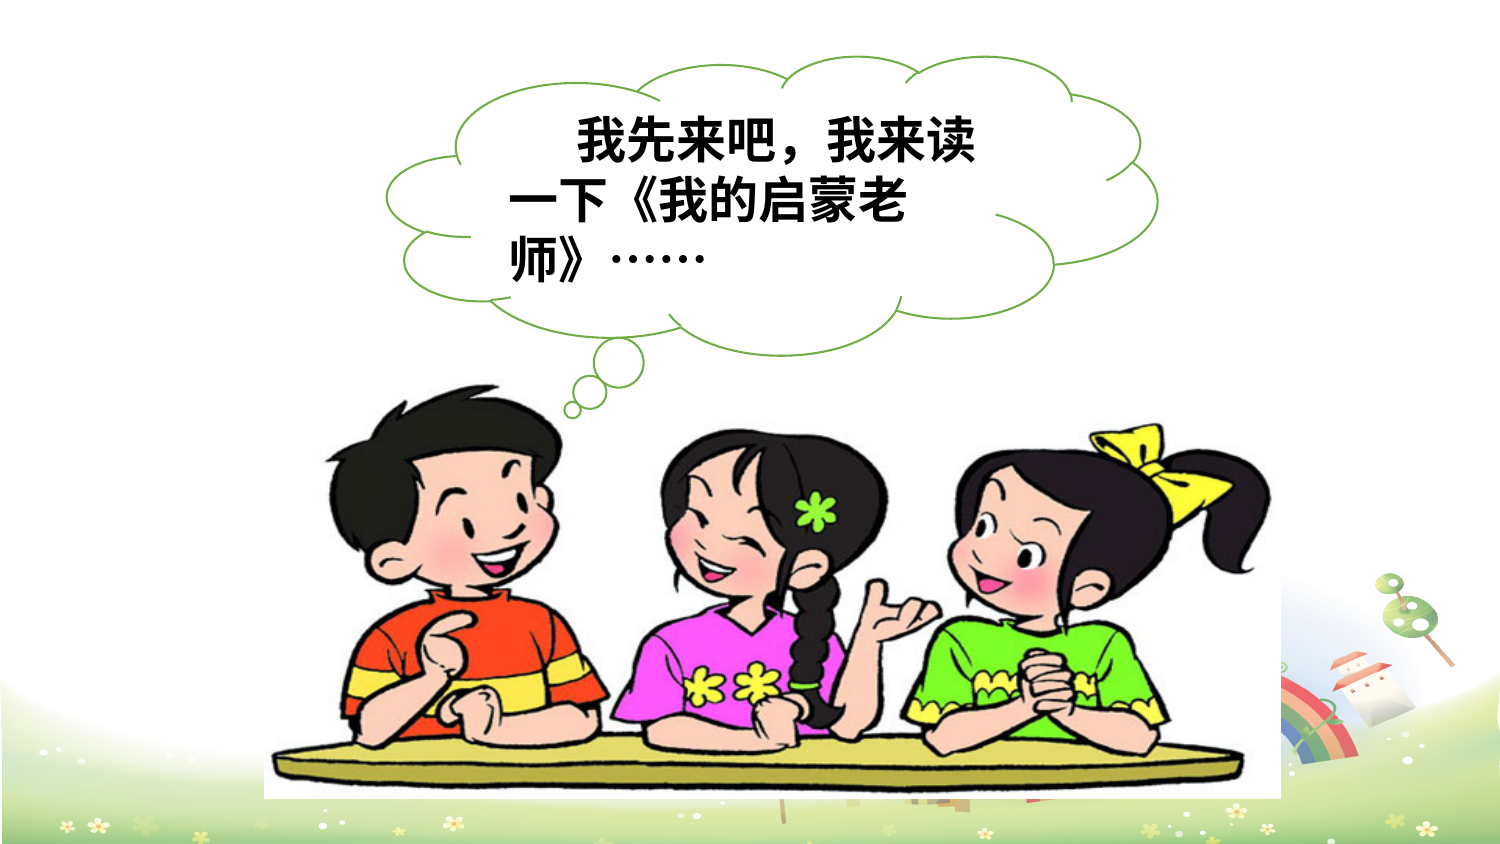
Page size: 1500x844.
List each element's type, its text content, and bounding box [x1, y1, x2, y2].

picture [0, 378, 1500, 799]
text_box 我先来吧，我来读一下《我的启蒙老师》…… [385, 55, 1159, 378]
